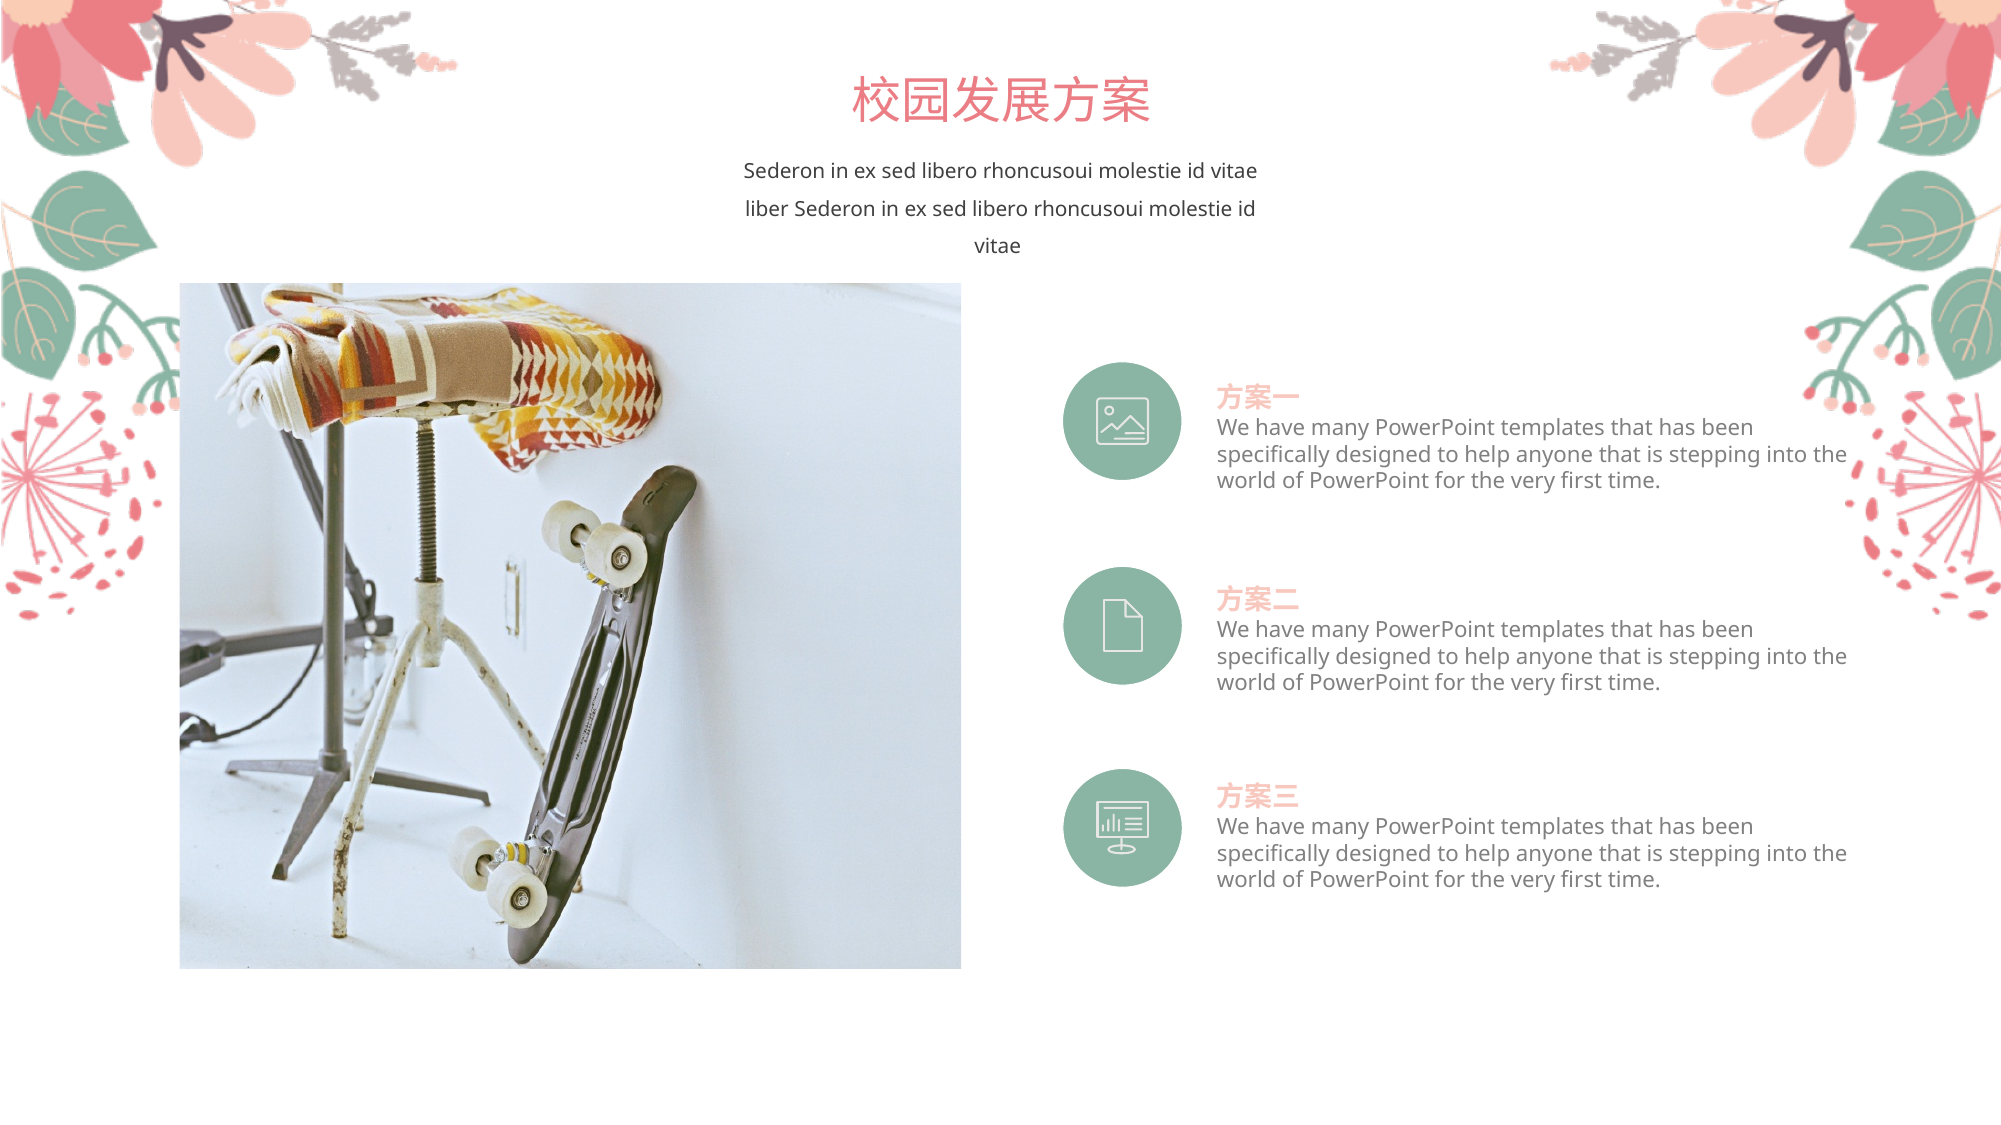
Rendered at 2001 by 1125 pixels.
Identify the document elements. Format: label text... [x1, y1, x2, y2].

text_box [1062, 768, 1183, 888]
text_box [1062, 566, 1183, 686]
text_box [1062, 361, 1182, 481]
text_box 方案三 We have many PowerPoint templates that has been specifically designed to help anyone that is stepping into the world of PowerPoint for the very first time. [1216, 778, 1863, 893]
text_box [179, 651, 962, 969]
text_box 方案二 We have many PowerPoint templates that has been specifically designed to help anyone that is stepping into the world of PowerPoint for the very first time. [1216, 651, 1863, 696]
picture [0, 0, 2001, 651]
